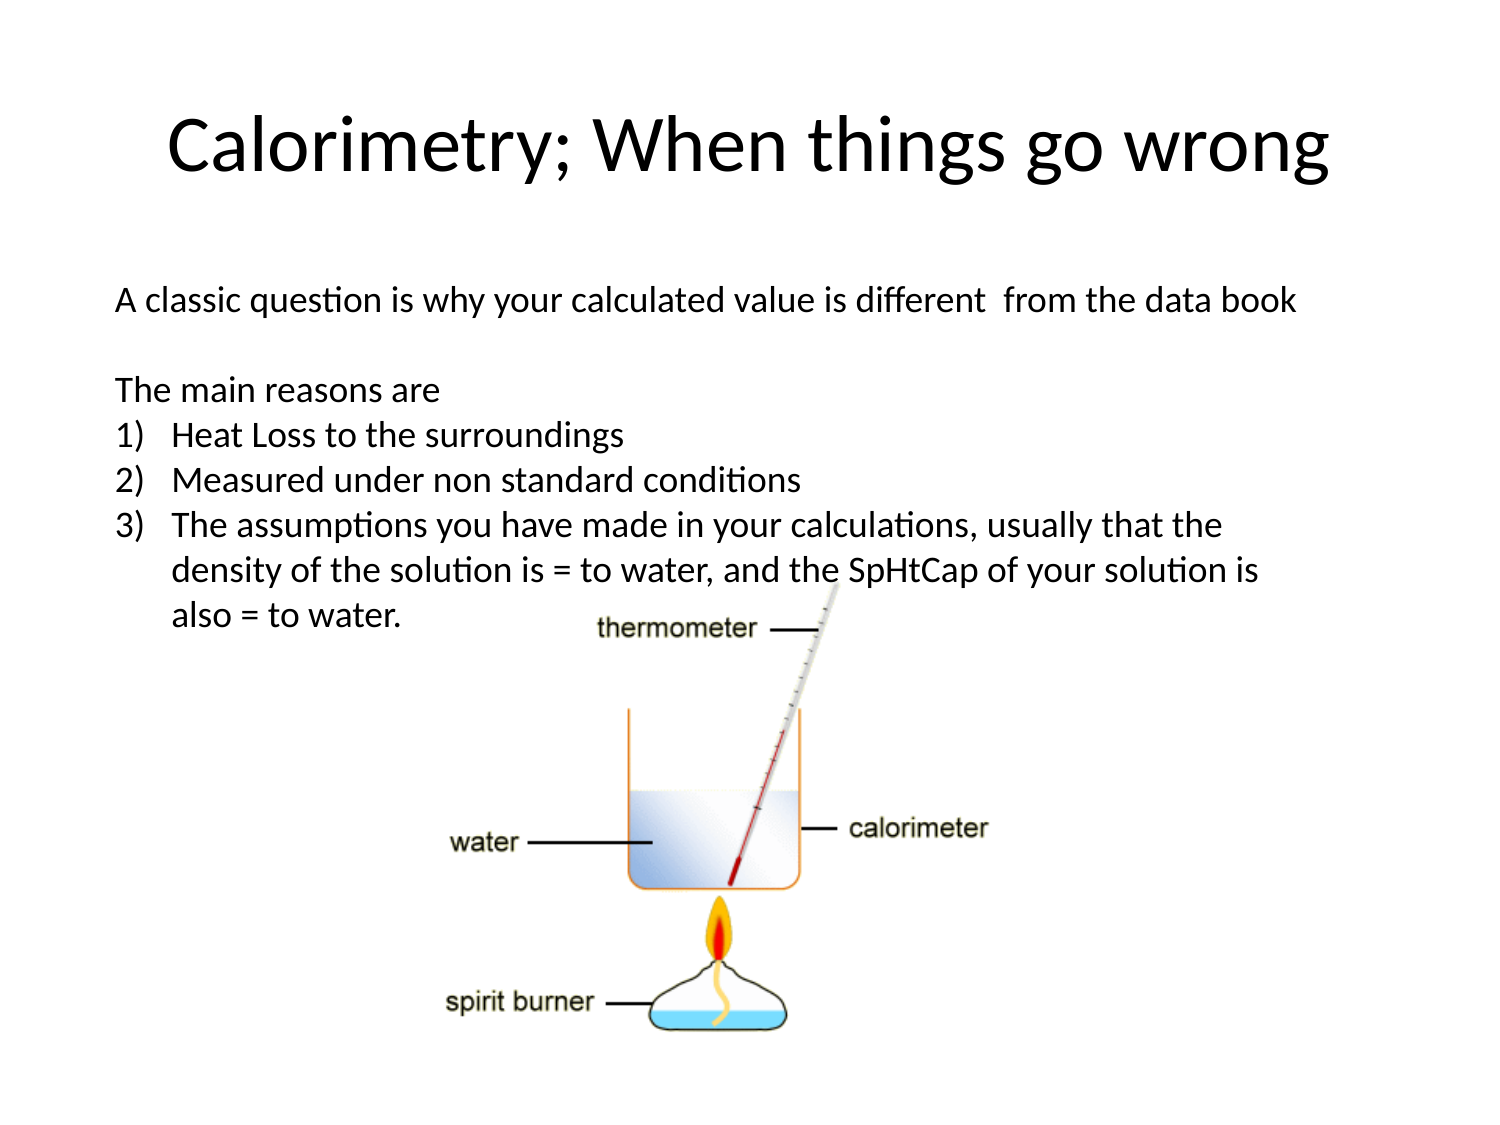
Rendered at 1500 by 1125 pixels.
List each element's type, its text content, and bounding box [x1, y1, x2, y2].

title Calorimetry; When things go wrong [75, 45, 1425, 233]
text_box A classic question is why your calculated value is different from the data book The main reasons are Heat Loss to the surroundings Measured under non standard conditions The assumptions you have made in your calculations, usually that the density of the solution is = to water, and the SpHtCap of your solution is also = to water. [100, 267, 1317, 642]
picture [361, 573, 1066, 1044]
